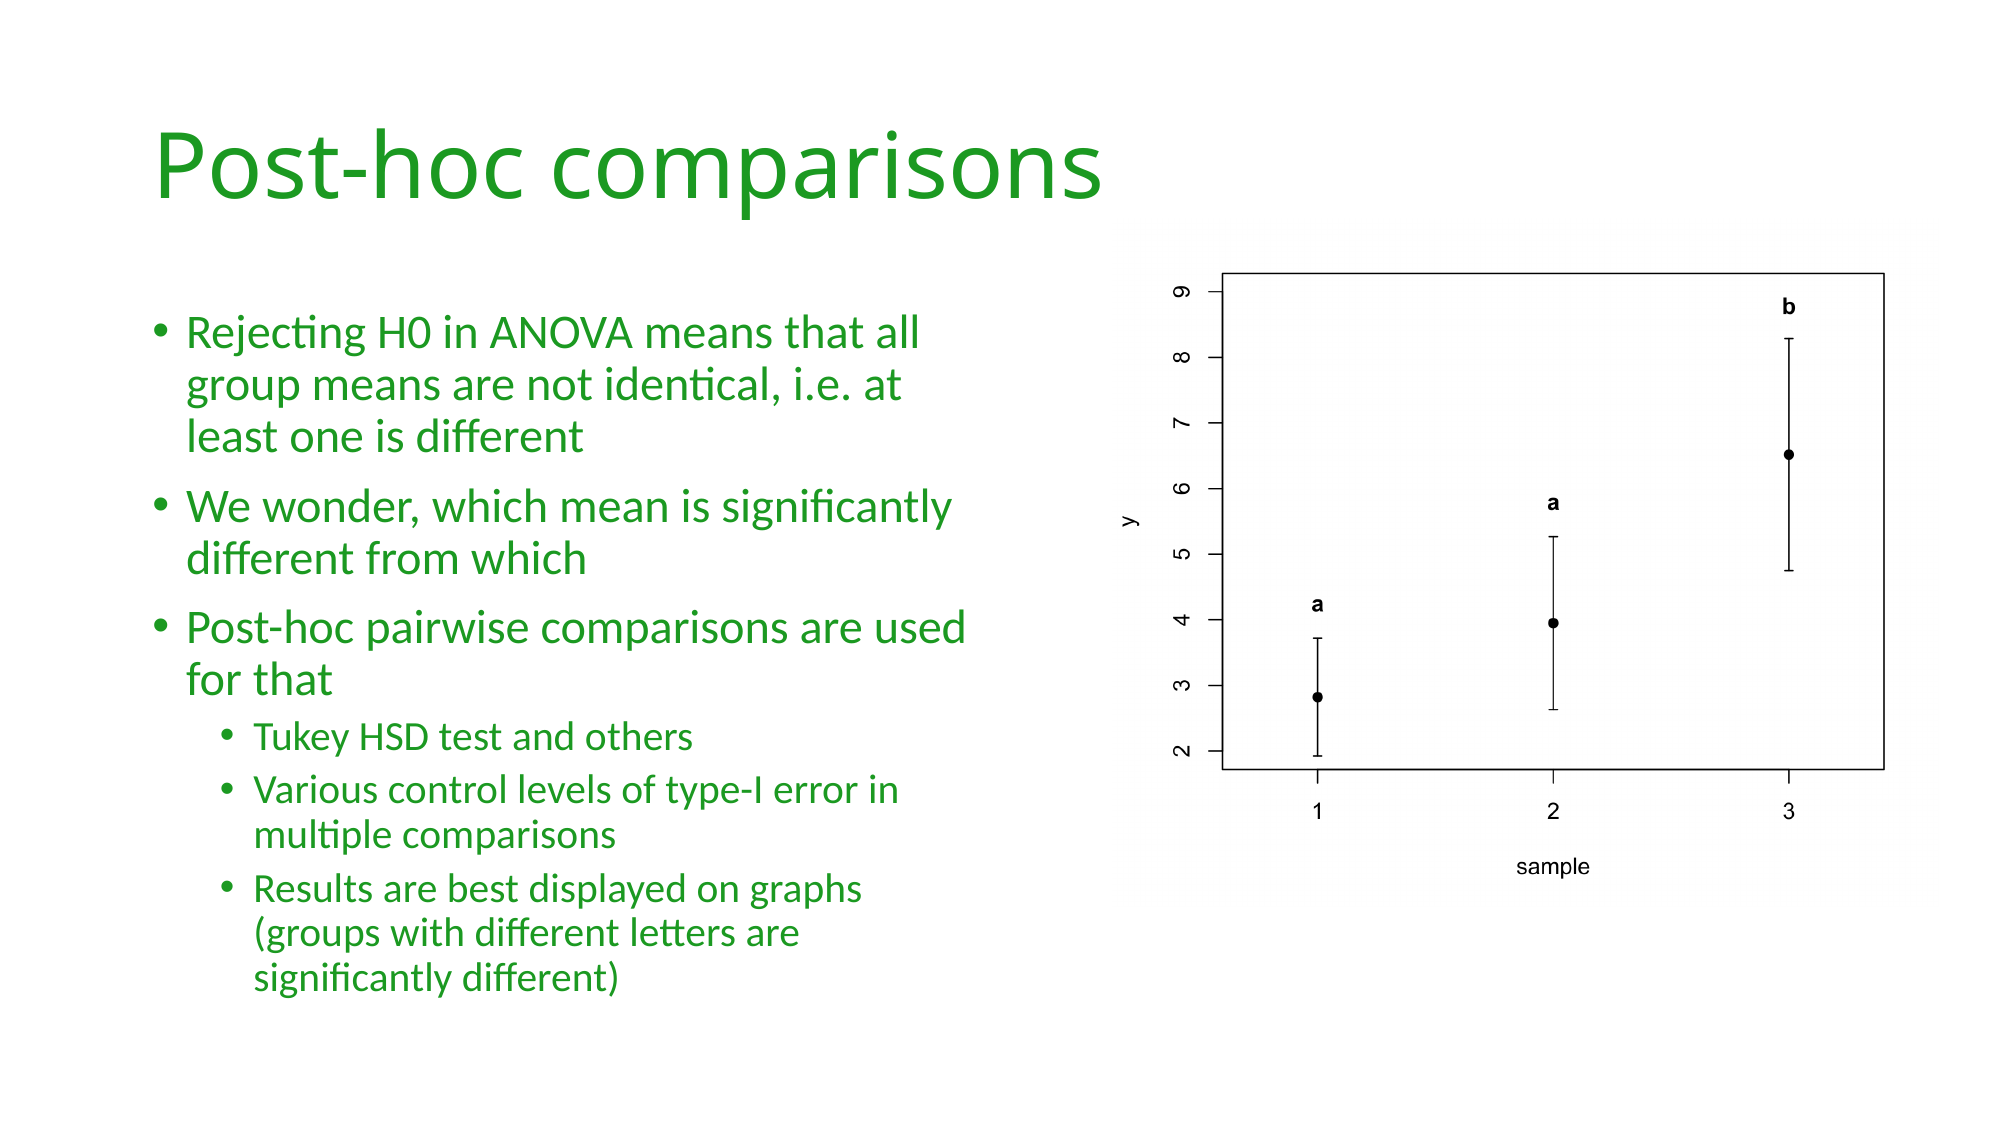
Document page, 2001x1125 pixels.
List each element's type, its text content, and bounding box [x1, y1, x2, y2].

list Rejecting H0 in ANOVA means that all group means are not identical, i.e. at least one is different We wonder, which mean is significantly different from which Post-hoc pairwise comparisons are used for that Tukey HSD test and others Various control levels of type-I error in multiple comparisons Results are best displayed on graphs (groups with different letters are significantly different) [137, 299, 1000, 1014]
title Post-hoc comparisons [137, 59, 1863, 278]
picture [1111, 217, 1939, 907]
